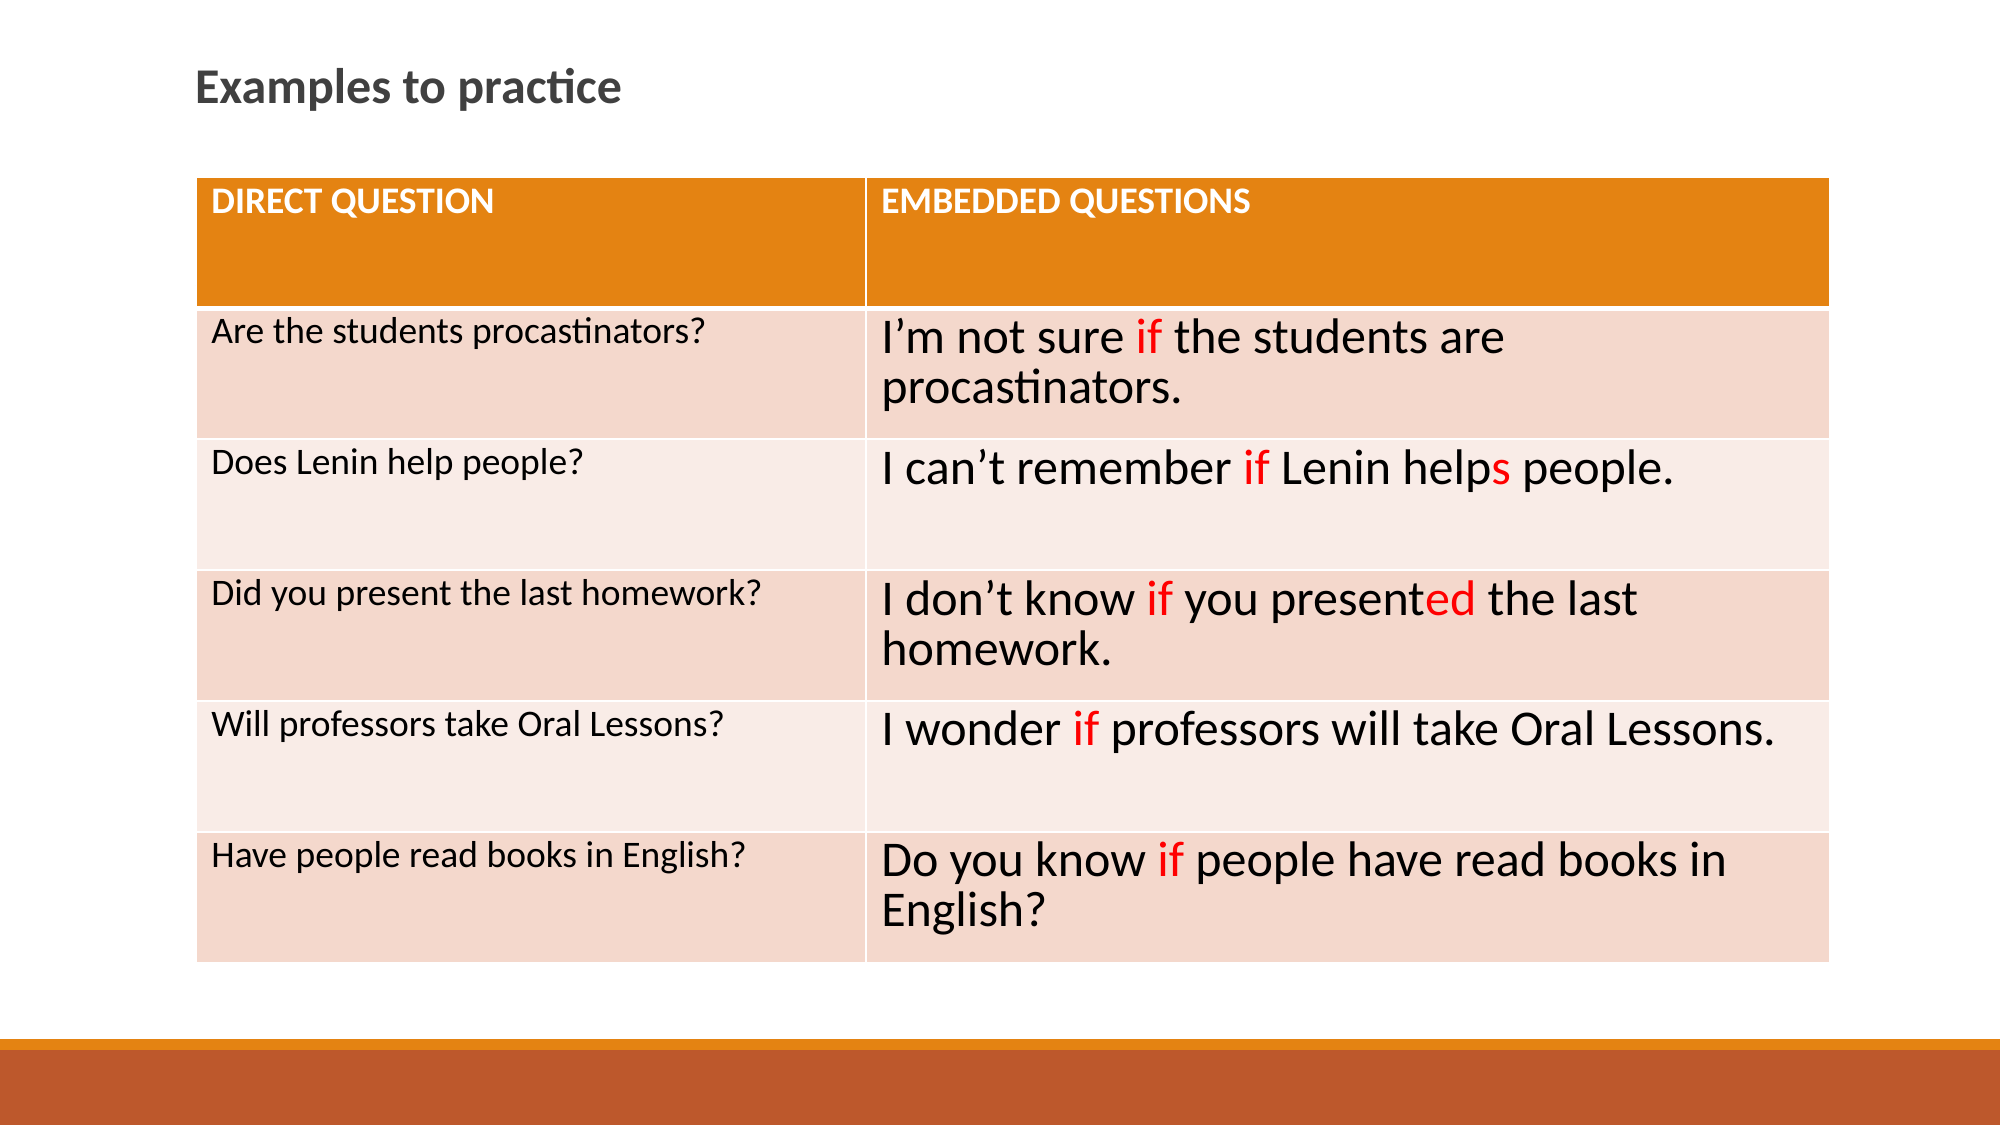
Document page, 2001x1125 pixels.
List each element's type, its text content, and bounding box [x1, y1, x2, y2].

table_cell Will professors take Oral Lessons? [197, 702, 865, 831]
table_cell Did you present the last homework? [197, 571, 865, 700]
table_cell I can’t remember if Lenin helps people. [867, 440, 1829, 569]
table_header DIRECT QUESTION [197, 178, 865, 306]
table_cell I’m not sure if the students are procastinators. [867, 311, 1829, 438]
table_cell I wonder if professors will take Oral Lessons. [867, 702, 1829, 831]
list Examples to practice [180, 52, 1830, 963]
table_cell Do you know if people have read books in English? [867, 833, 1829, 962]
table_cell Have people read books in English? [197, 833, 865, 962]
table_cell Does Lenin help people? [197, 440, 865, 569]
table_cell I don’t know if you presented the last homework. [867, 571, 1829, 700]
table_cell Are the students procastinators? [197, 311, 865, 438]
table_header EMBEDDED QUESTIONS [867, 178, 1829, 306]
